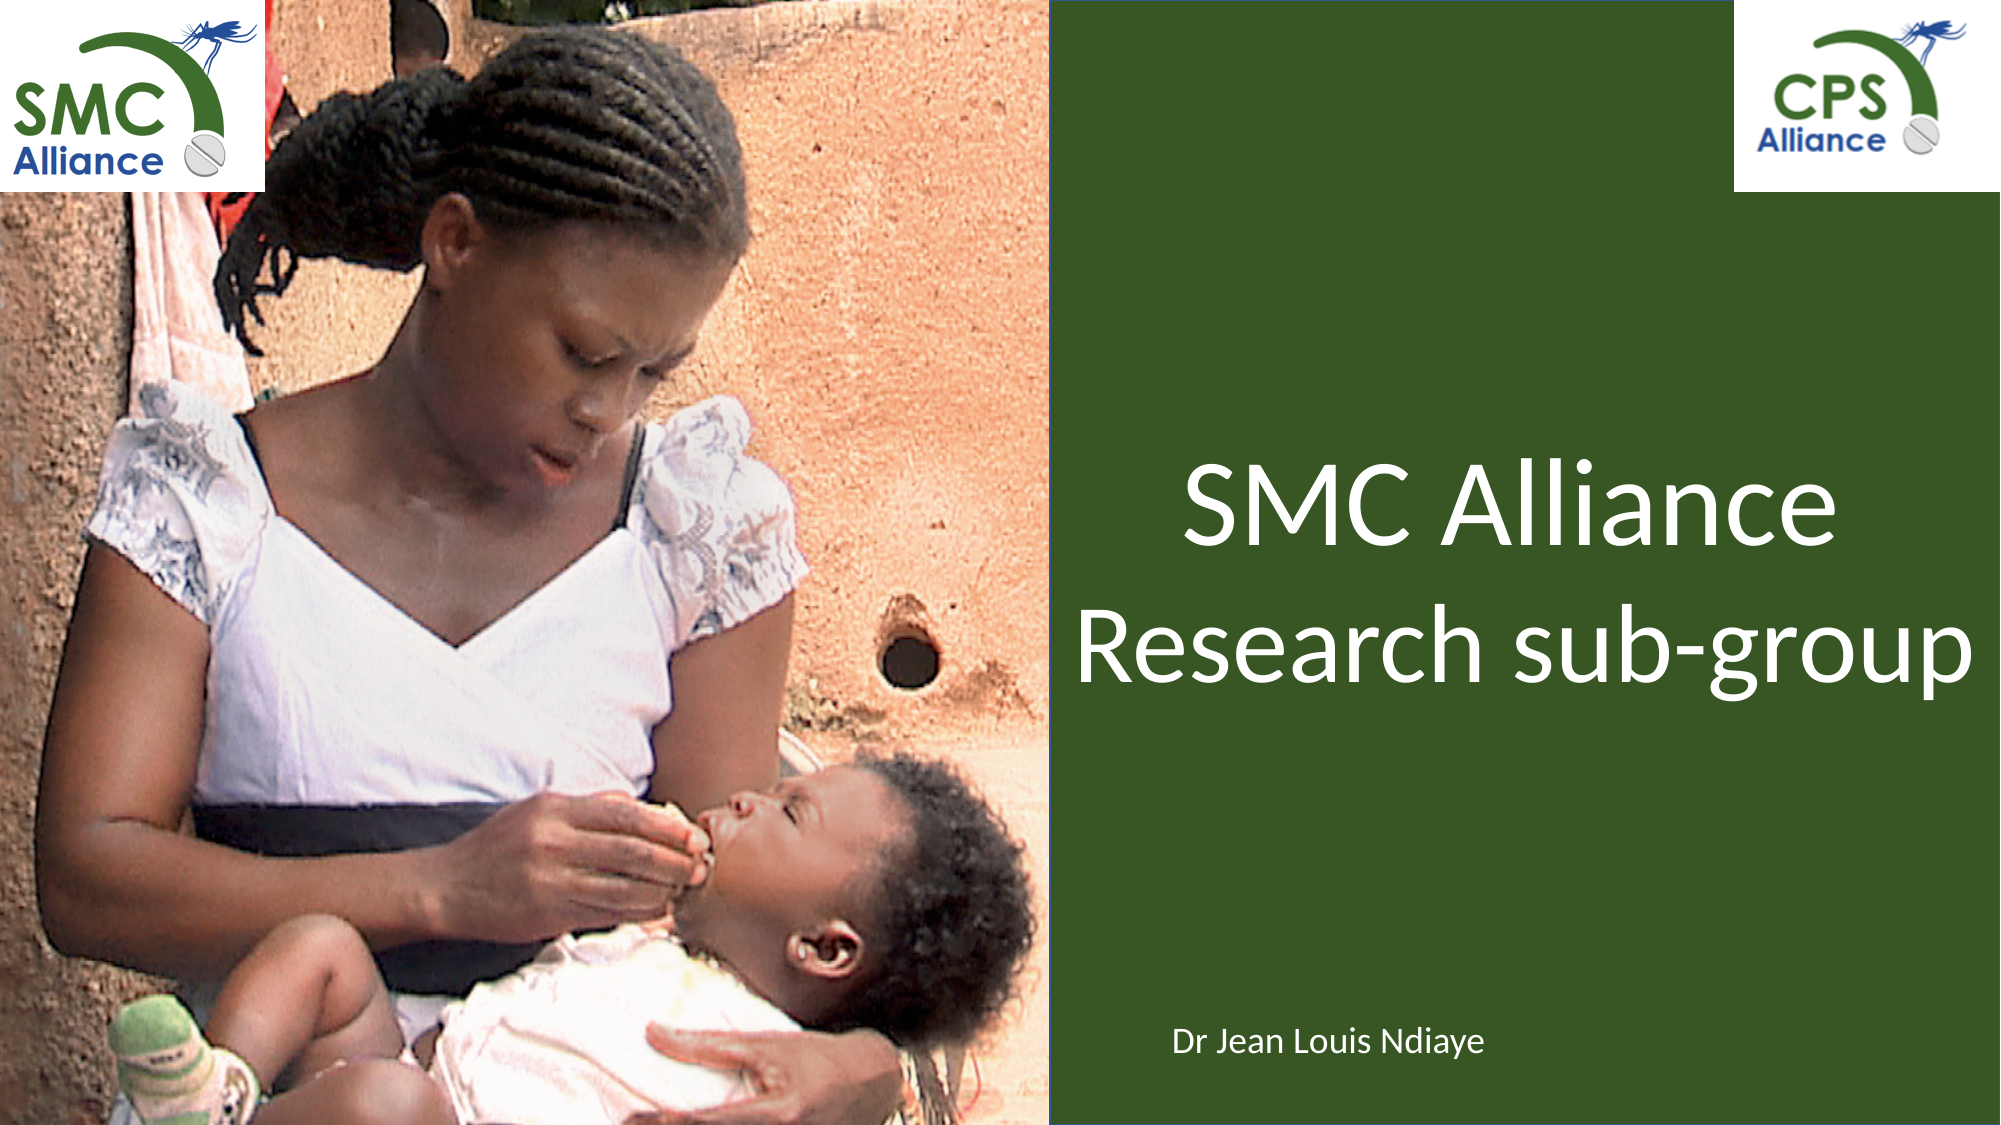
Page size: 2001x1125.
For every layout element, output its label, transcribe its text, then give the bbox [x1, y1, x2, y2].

text_box Dr Jean Louis Ndiaye [1157, 1008, 1501, 1068]
text_box SMC Alliance Research sub-group [1050, 0, 2000, 1125]
picture [1734, 0, 2000, 192]
picture [0, 0, 1050, 1125]
